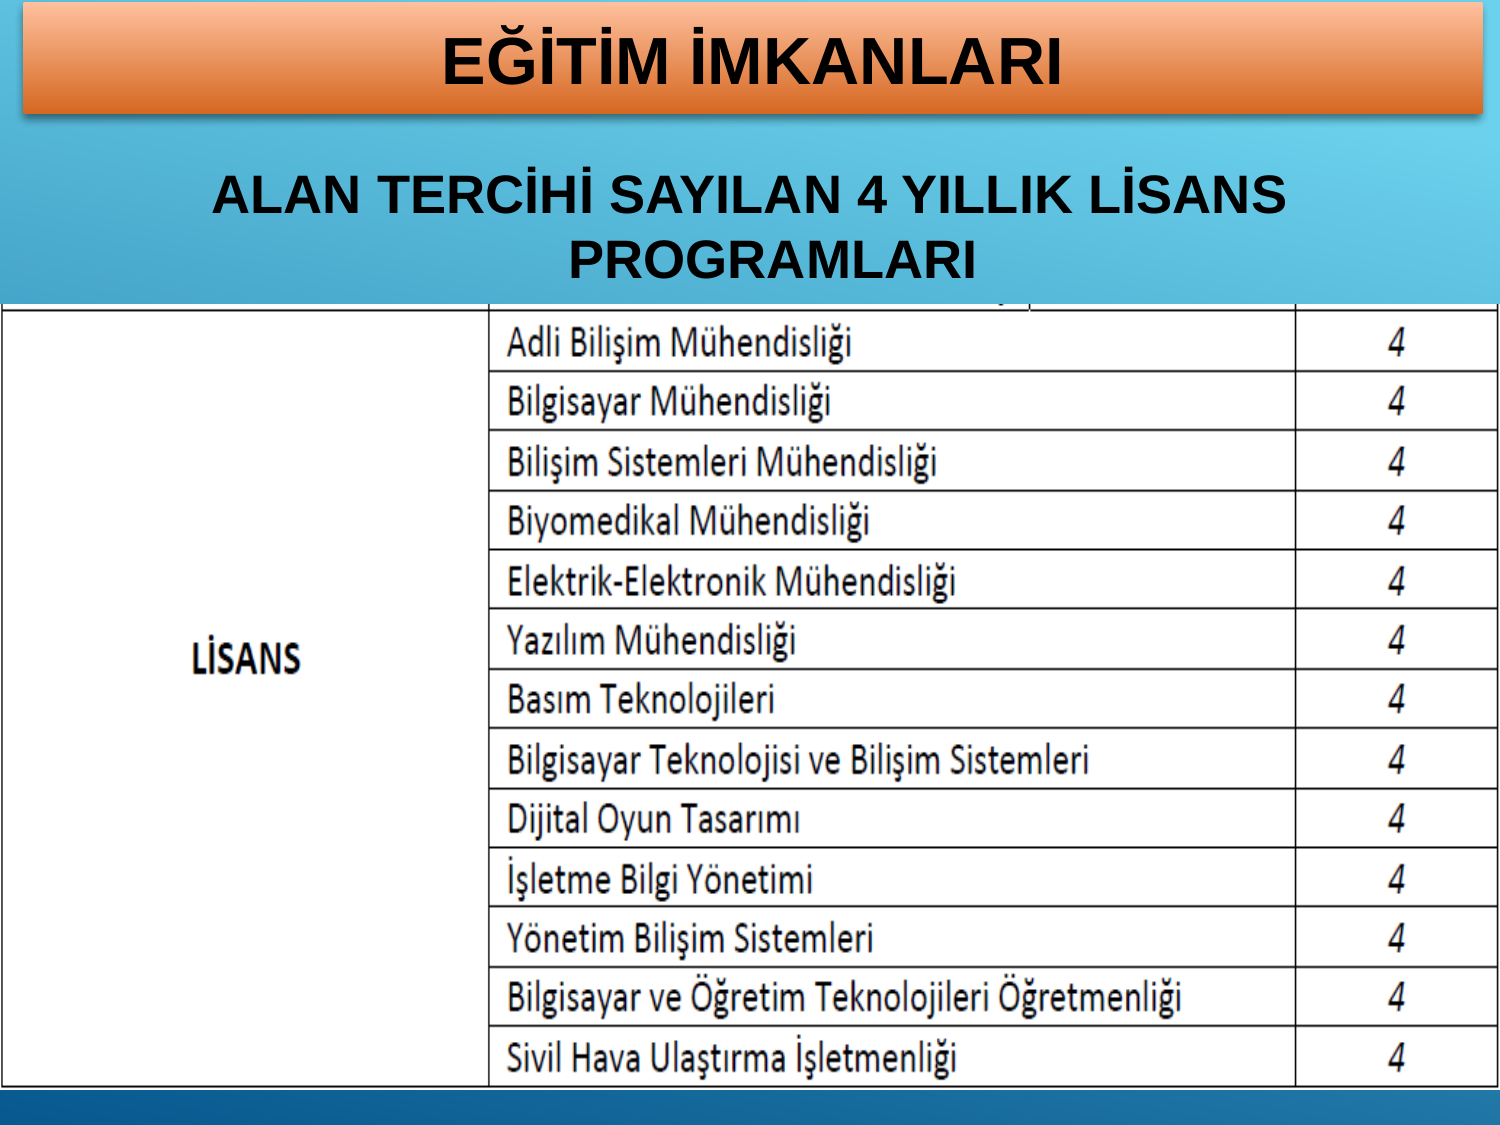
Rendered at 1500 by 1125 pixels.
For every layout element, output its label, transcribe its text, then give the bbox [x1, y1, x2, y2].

text_box EĞİTİM İMKANLARI [23, 2, 1483, 114]
list ALAN TERCİHİ SAYILAN 4 YILLIK LİSANS PROGRAMLARI [0, 128, 1500, 304]
picture [0, 304, 1500, 1091]
